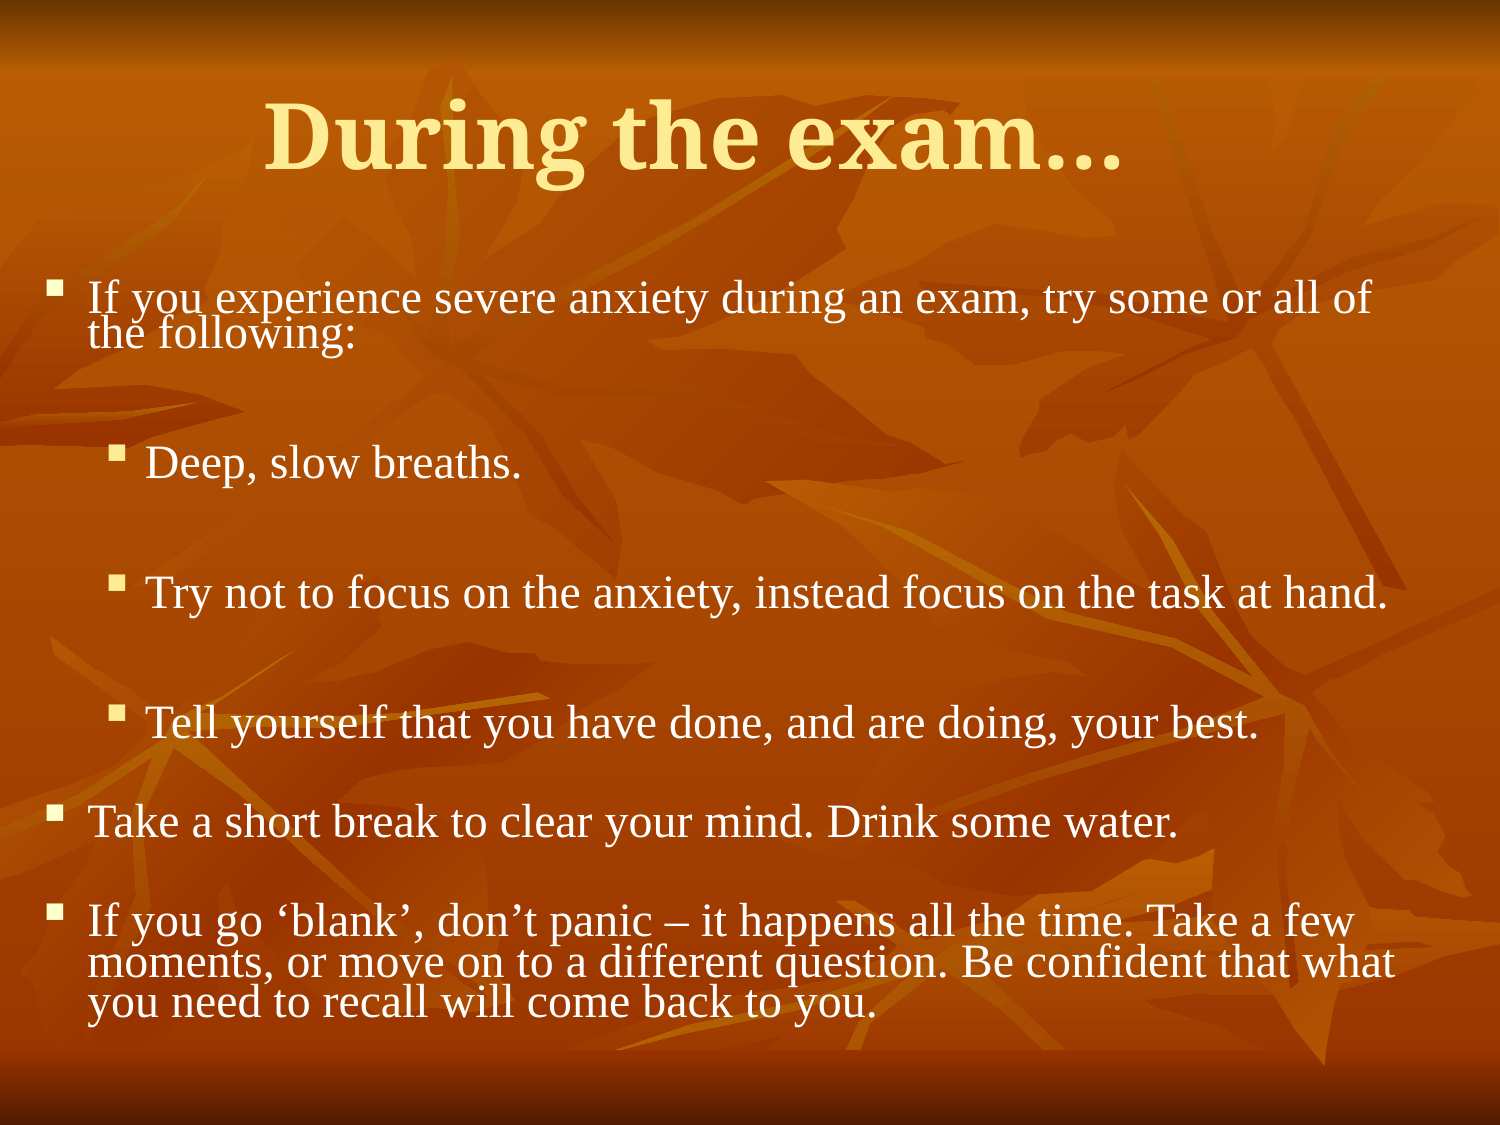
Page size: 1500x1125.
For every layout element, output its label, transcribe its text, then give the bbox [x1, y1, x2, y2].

list If you experience severe anxiety during an exam, try some or all of the following: Deep, slow breaths. Try not to focus on the anxiety, instead focus on the task at hand. Tell yourself that you have done, and are doing, your best. Take a short break to clear your mind. Drink some water. If you go ‘blank’, don’t panic – it happens all the time. Take a few moments, or move on to a different question. Be confident that what you need to recall will come back to you. [29, 278, 1460, 1044]
title During the exam… [40, 0, 1351, 188]
